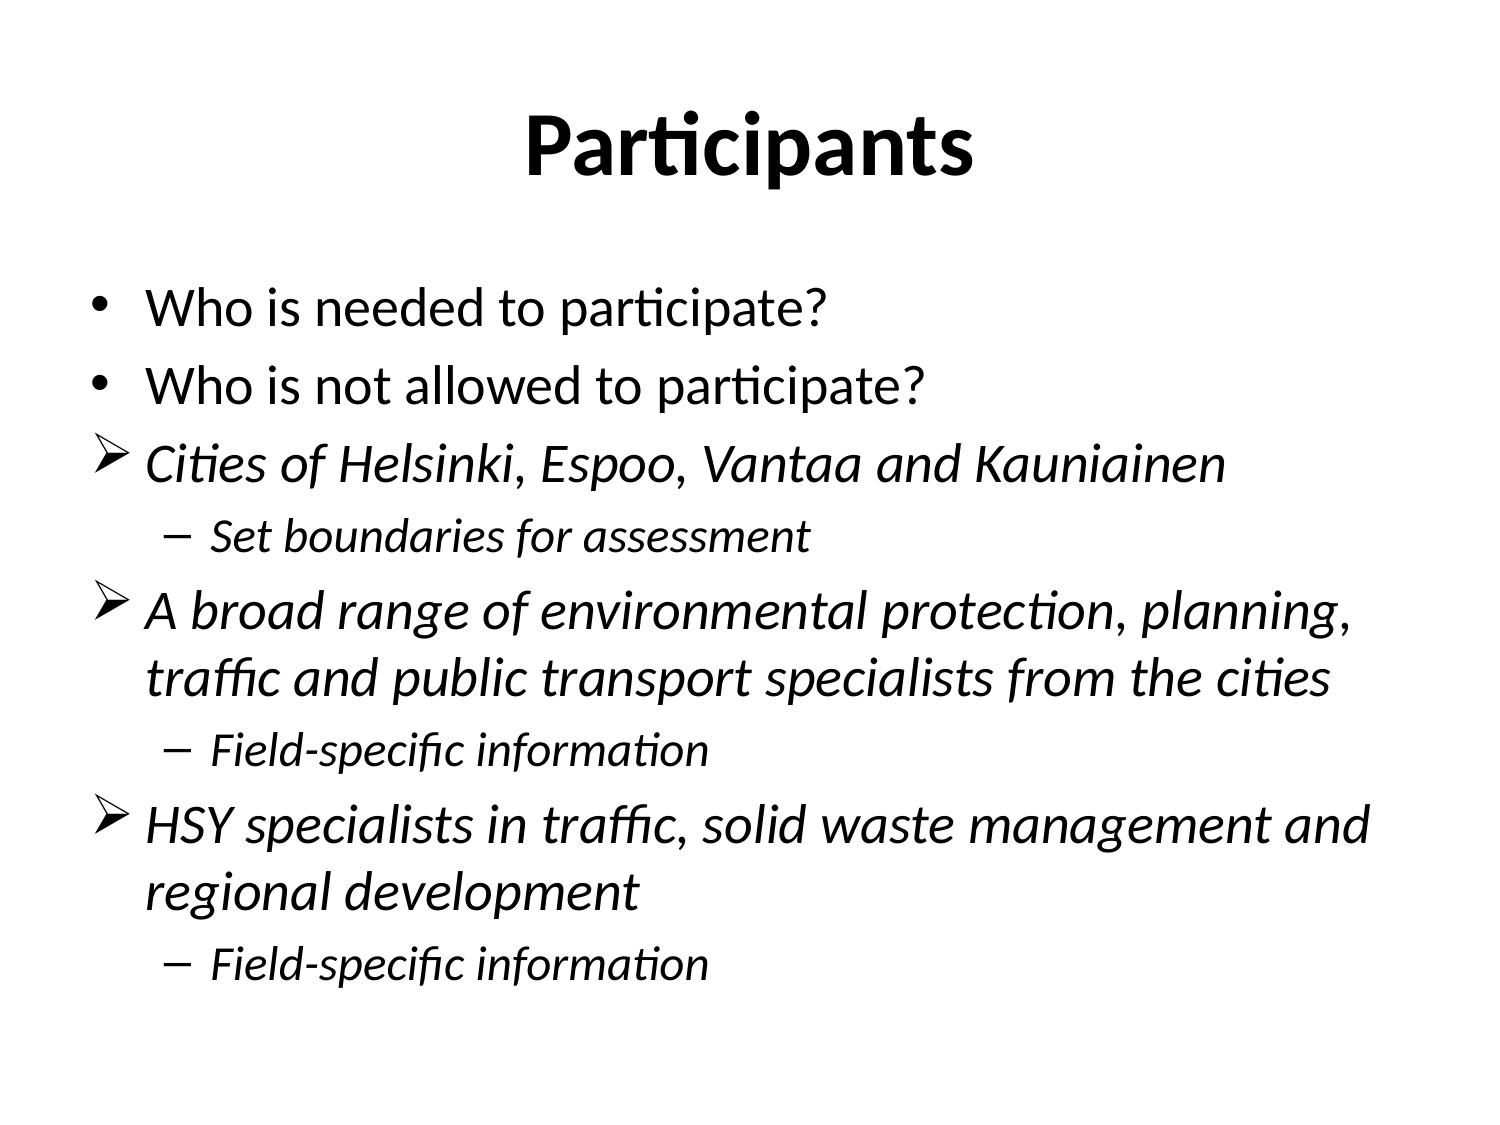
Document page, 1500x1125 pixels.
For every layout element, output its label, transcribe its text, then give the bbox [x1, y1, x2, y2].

list Who is needed to participate? Who is not allowed to participate? Cities of Helsinki, Espoo, Vantaa and Kauniainen Set boundaries for assessment A broad range of environmental protection, planning, traffic and public transport specialists from the cities Field-specific information HSY specialists in traffic, solid waste management and regional development Field-specific information [75, 262, 1425, 1005]
title Participants [75, 45, 1425, 233]
